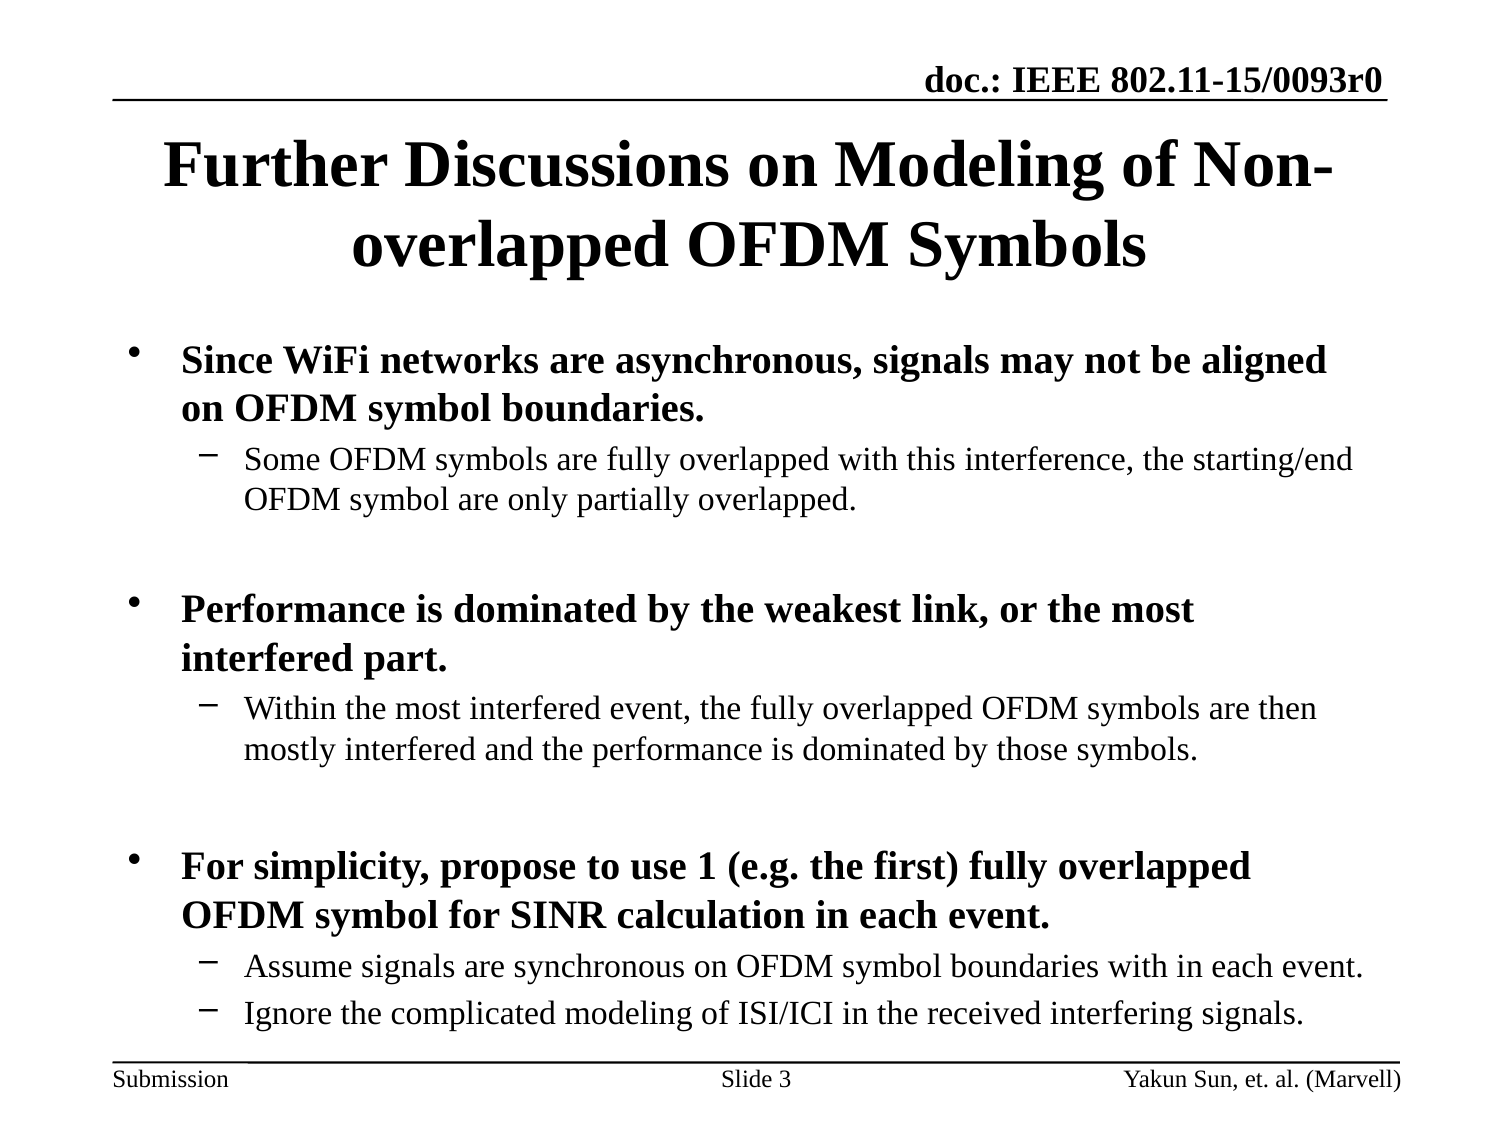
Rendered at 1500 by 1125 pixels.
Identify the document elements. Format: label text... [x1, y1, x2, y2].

footer Yakun Sun, et. al. (Marvell) [1119, 1062, 1402, 1093]
title Further Discussions on Modeling of Non-overlapped OFDM Symbols [112, 112, 1388, 288]
list Since WiFi networks are asynchronous, signals may not be aligned on OFDM symbol boundaries. Some OFDM symbols are fully overlapped with this interference, the starting/end OFDM symbol are only partially overlapped. Performance is dominated by the weakest link, or the most interfered part. Within the most interfered event, the fully overlapped OFDM symbols are then mostly interfered and the performance is dominated by those symbols. For simplicity, propose to use 1 (e.g. the first) fully overlapped OFDM symbol for SINR calculation in each event. Assume signals are synchronous on OFDM symbol boundaries with in each event. Ignore the complicated modeling of ISI/ICI in the received interfering signals. [112, 324, 1388, 1063]
slide_number Slide 3 [712, 1062, 800, 1093]
